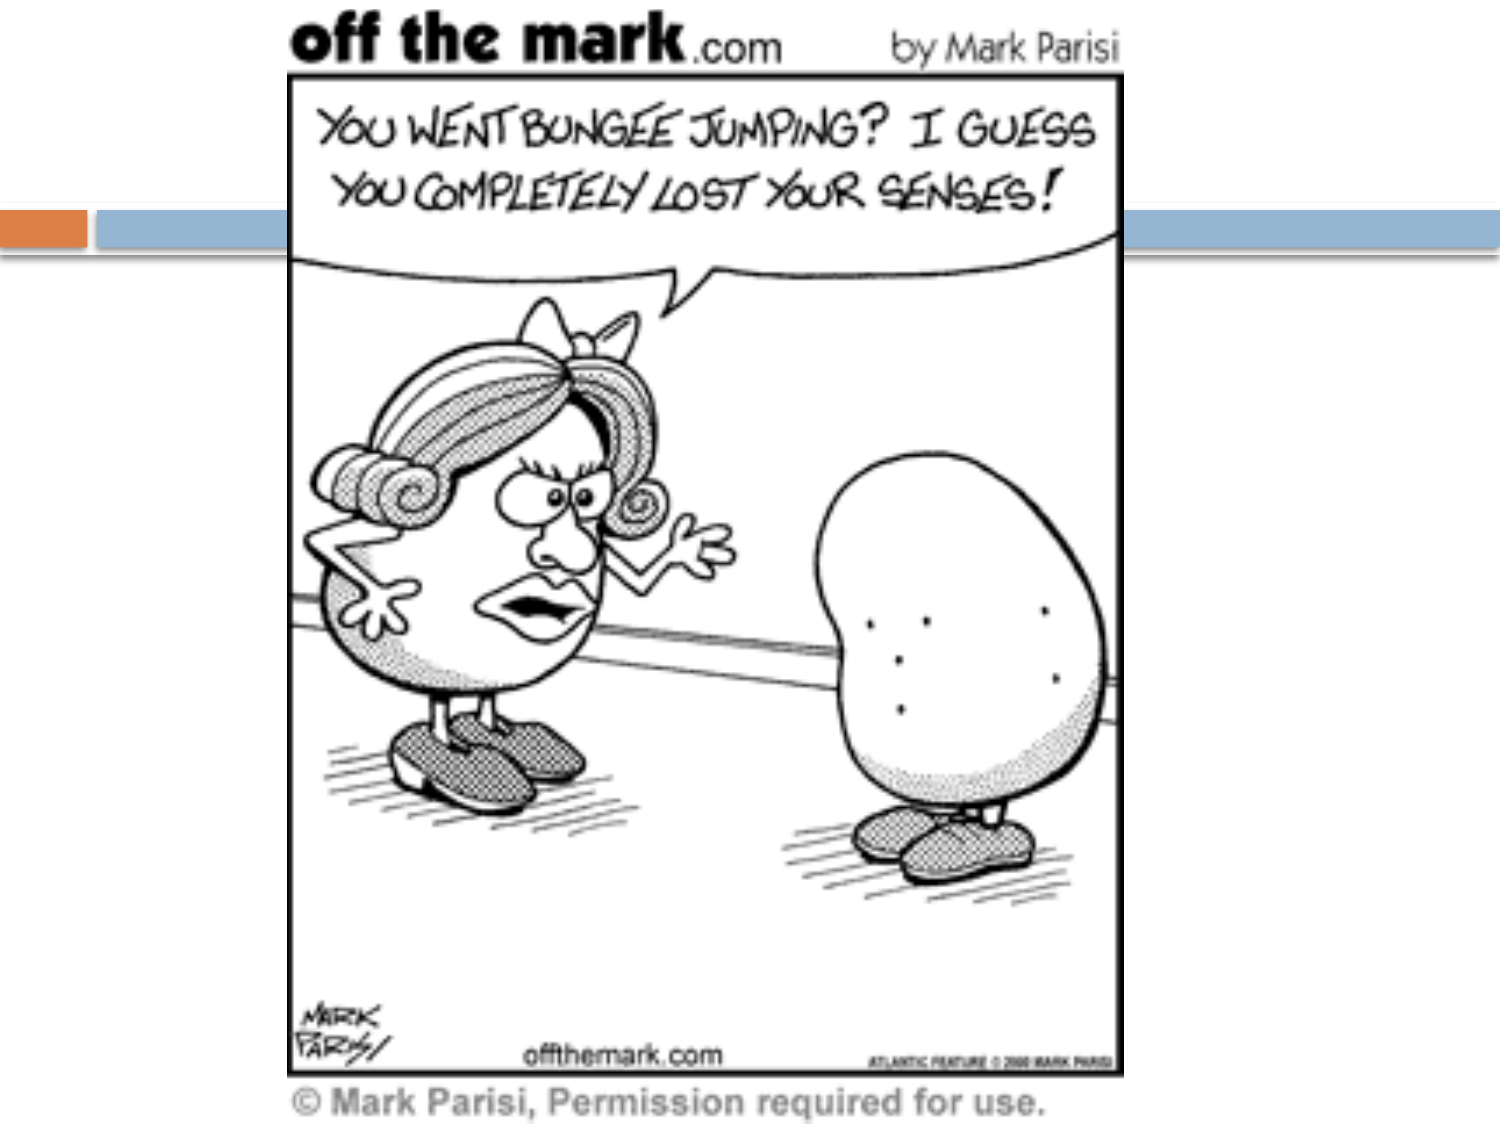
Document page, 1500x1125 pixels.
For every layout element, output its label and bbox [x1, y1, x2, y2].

picture [287, 9, 1124, 1125]
